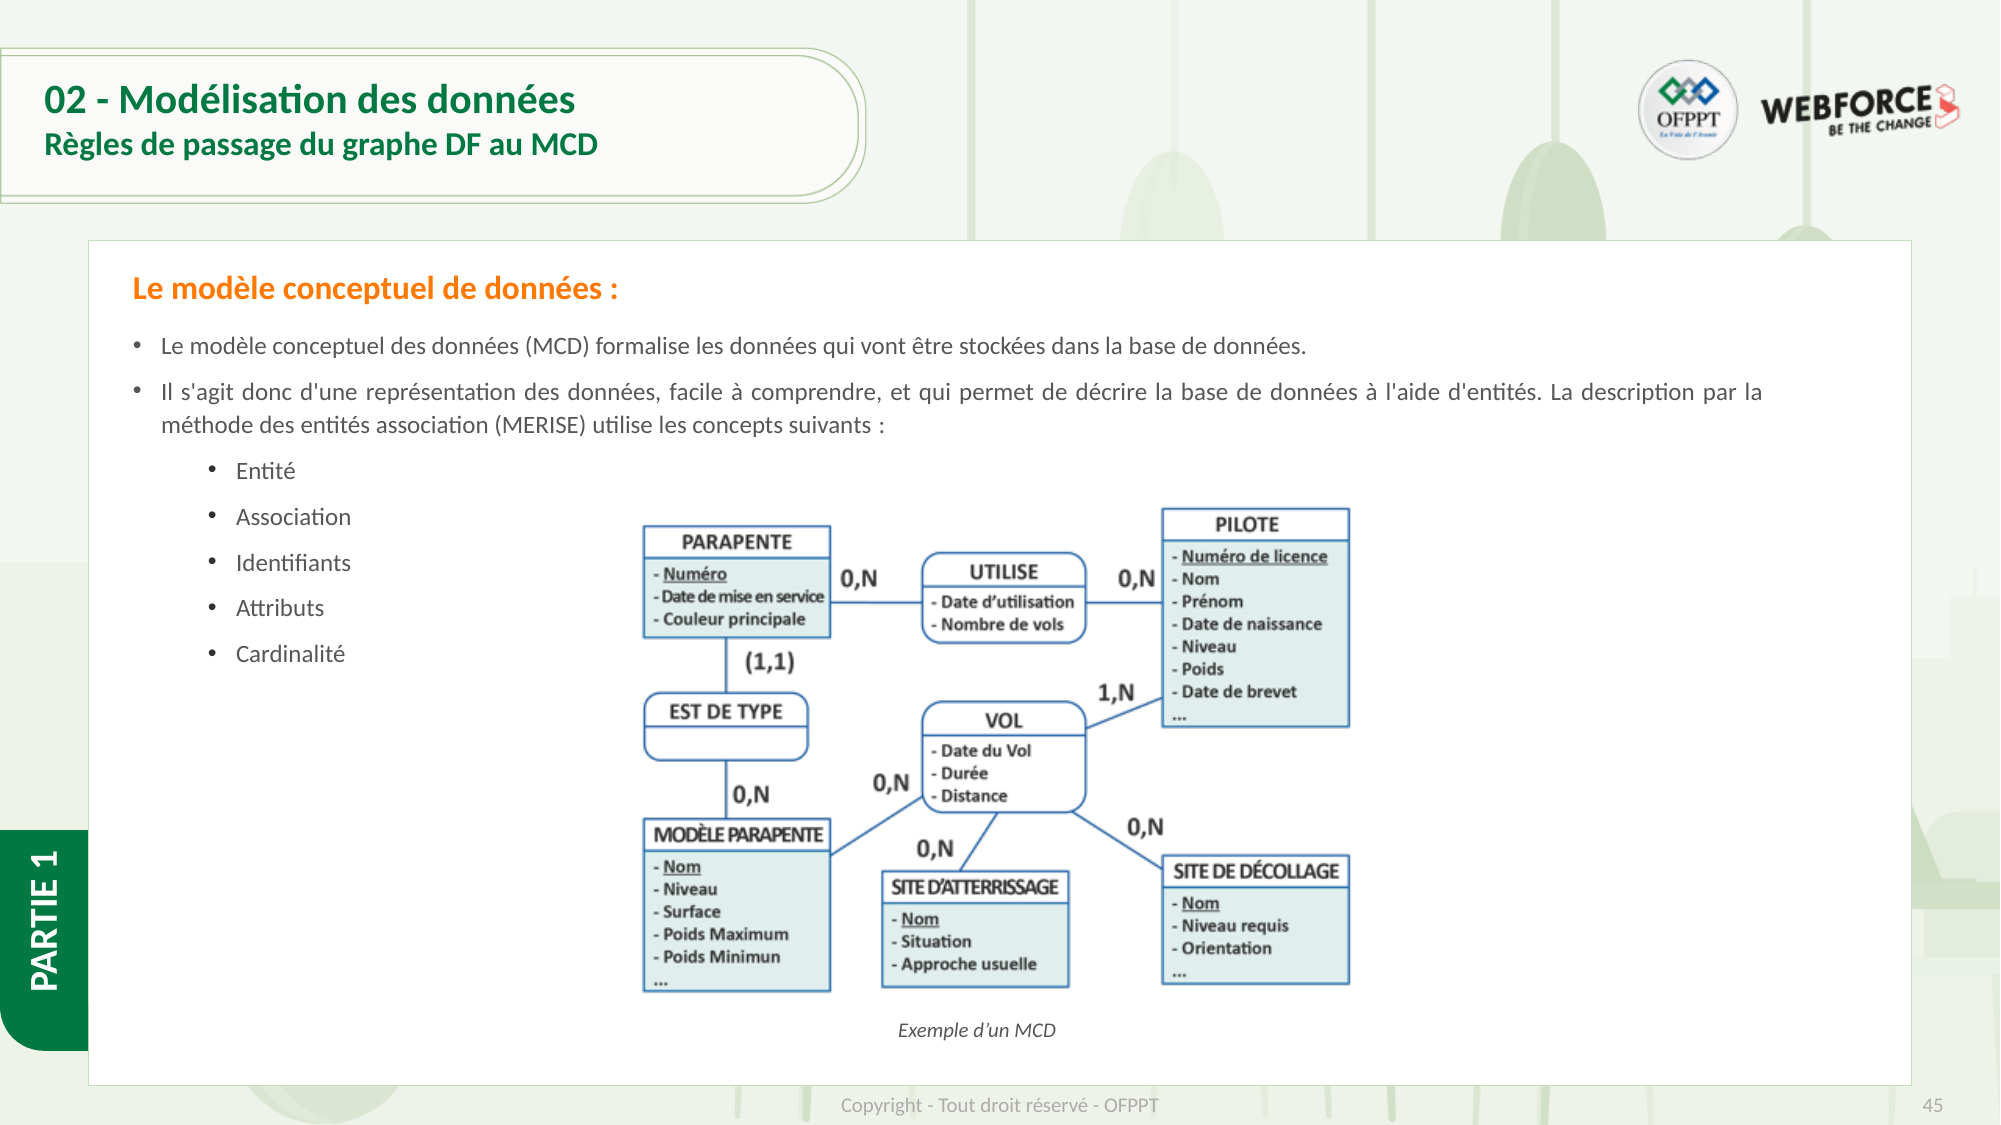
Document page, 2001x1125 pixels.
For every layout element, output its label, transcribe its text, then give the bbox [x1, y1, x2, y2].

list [622, 488, 1377, 1001]
picture [1634, 56, 1743, 164]
list Le modèle conceptuel de données : [118, 265, 1881, 318]
list Règles de passage du graphe DF au MCD [29, 119, 863, 192]
title 02 - Modélisation des données [29, 65, 863, 119]
picture [1754, 75, 1967, 145]
list Le modèle conceptuel des données (MCD) formalise les données qui vont être stockées dans la base de données. Il s'agit donc d'une représentation des données, facile à comprendre, et qui permet de décrire la base de données à l'aide d'entités. La description par la méthode des entités association (MERISE) utilise les concepts suivants : Entité Association Identifiants Attributs Cardinalité [118, 318, 1781, 1060]
text_box Exemple d’un MCD [883, 1009, 1071, 1050]
